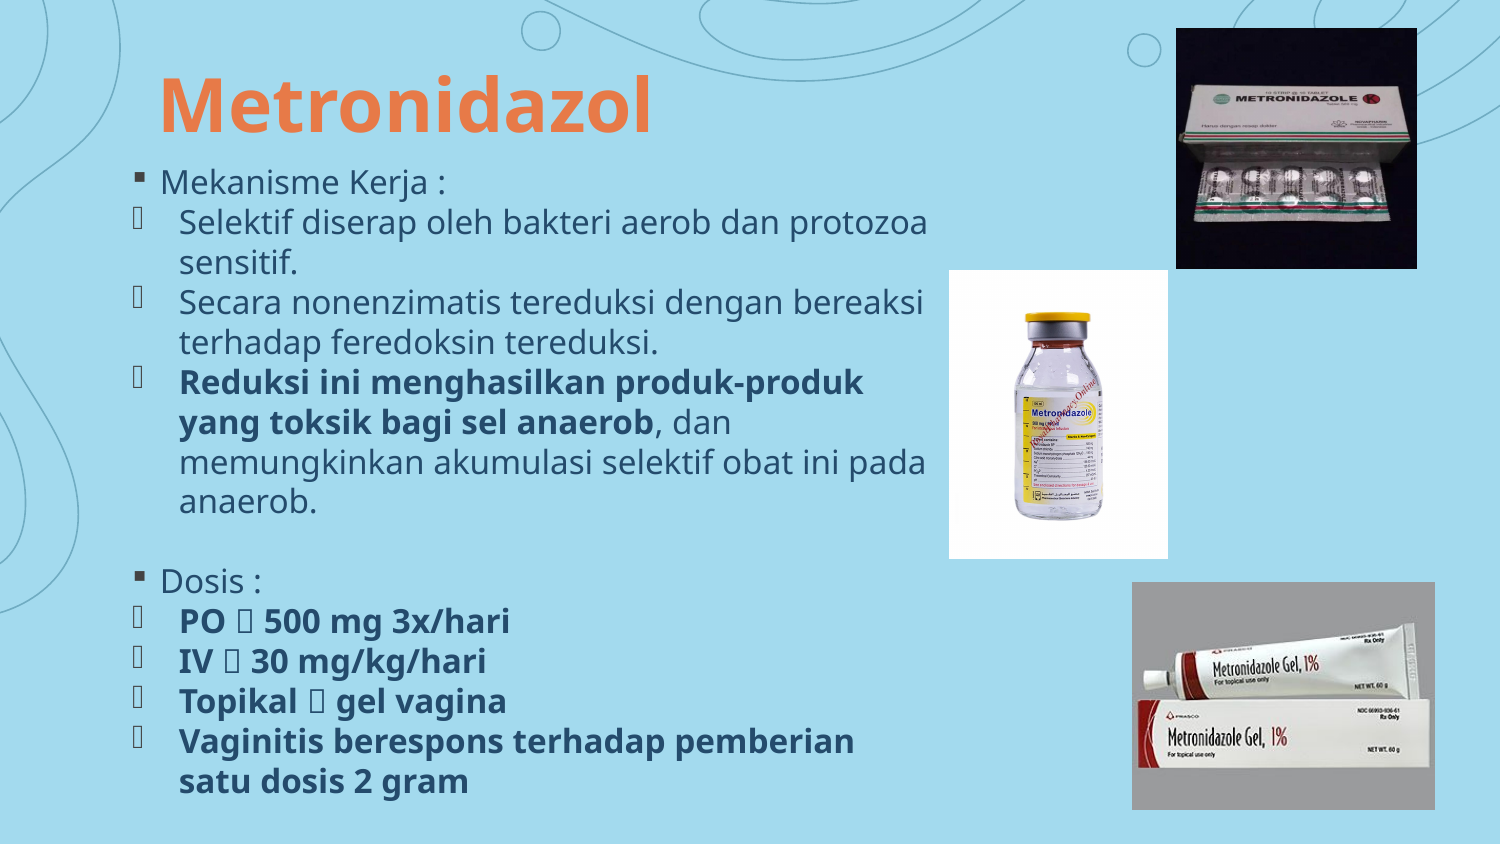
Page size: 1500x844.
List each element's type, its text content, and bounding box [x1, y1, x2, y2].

list Mekanisme Kerja : Selektif diserap oleh bakteri aerob dan protozoa sensitif. Secara nonenzimatis tereduksi dengan bereaksi terhadap feredoksin tereduksi. Reduksi ini menghasilkan produk-produk yang toksik bagi sel anaerob, dan memungkinkan akumulasi selektif obat ini pada anaerob. Dosis : PO  500 mg 3x/hari IV  30 mg/kg/hari Topikal  gel vagina Vaginitis berespons terhadap pemberian satu dosis 2 gram [116, 146, 949, 827]
picture [1132, 582, 1435, 810]
picture [1176, 28, 1417, 270]
title Metronidazol [142, 42, 1171, 122]
picture [949, 270, 1168, 559]
